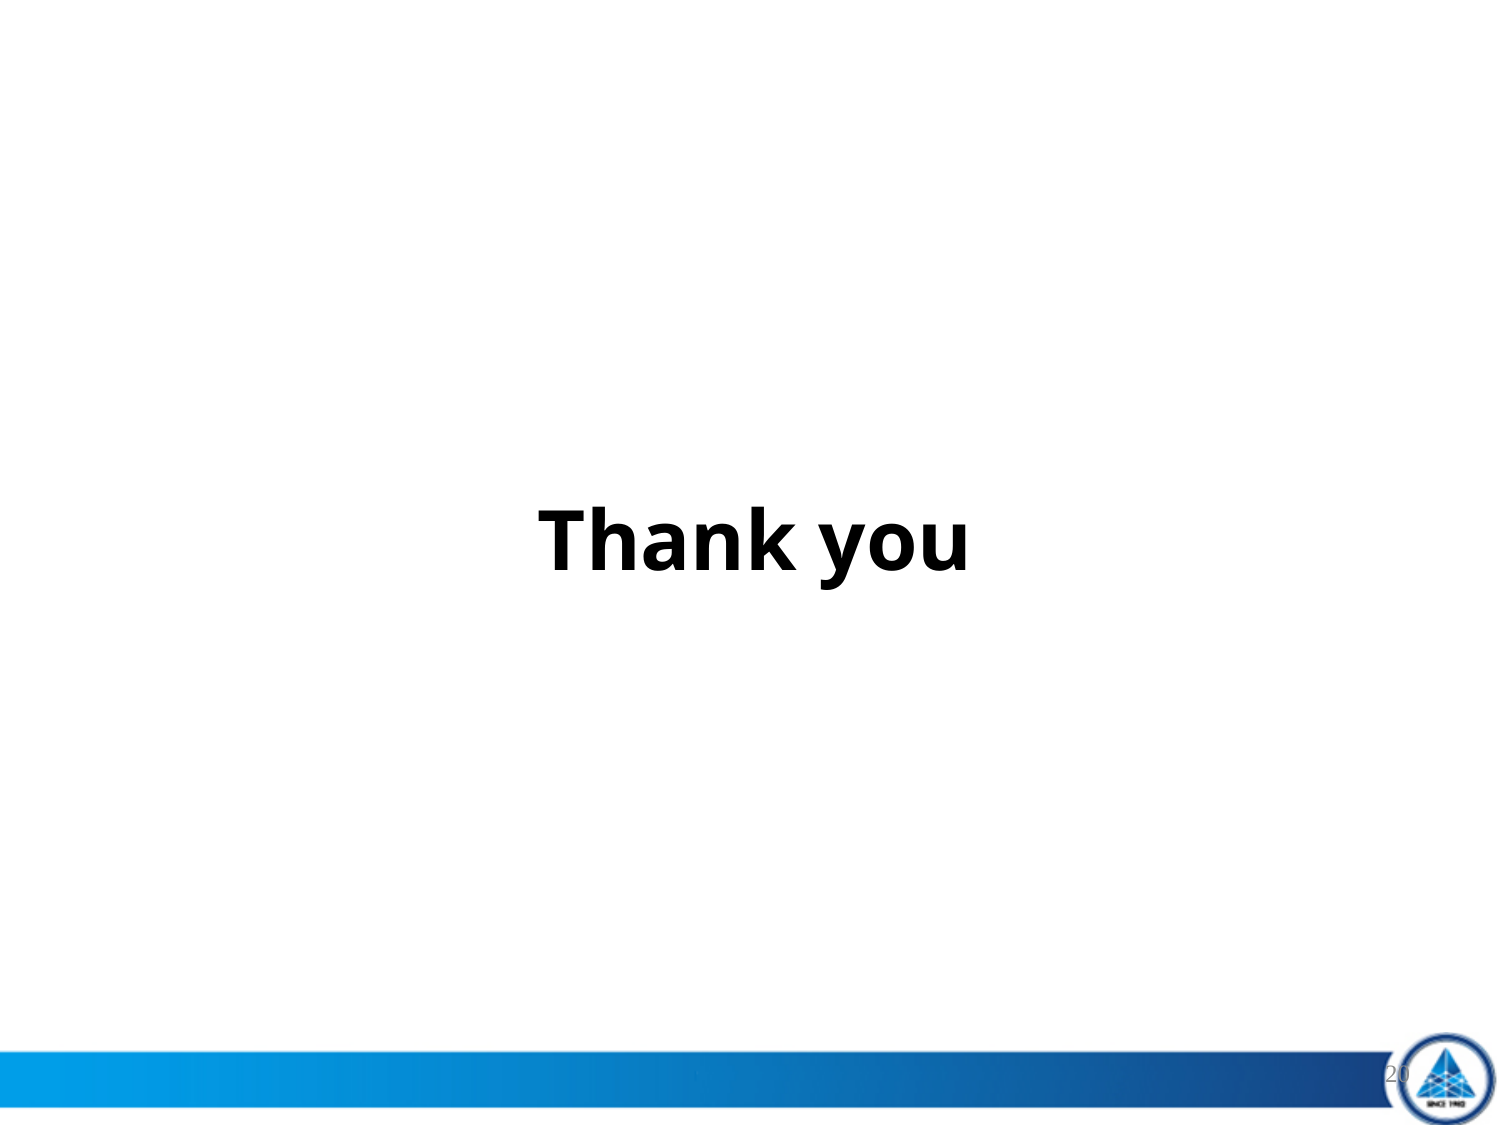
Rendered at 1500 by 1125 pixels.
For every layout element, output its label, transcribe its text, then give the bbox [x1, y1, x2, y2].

picture [0, 1032, 1500, 1125]
title Thank you [117, 479, 1393, 704]
slide_number 20 [1074, 1042, 1425, 1103]
